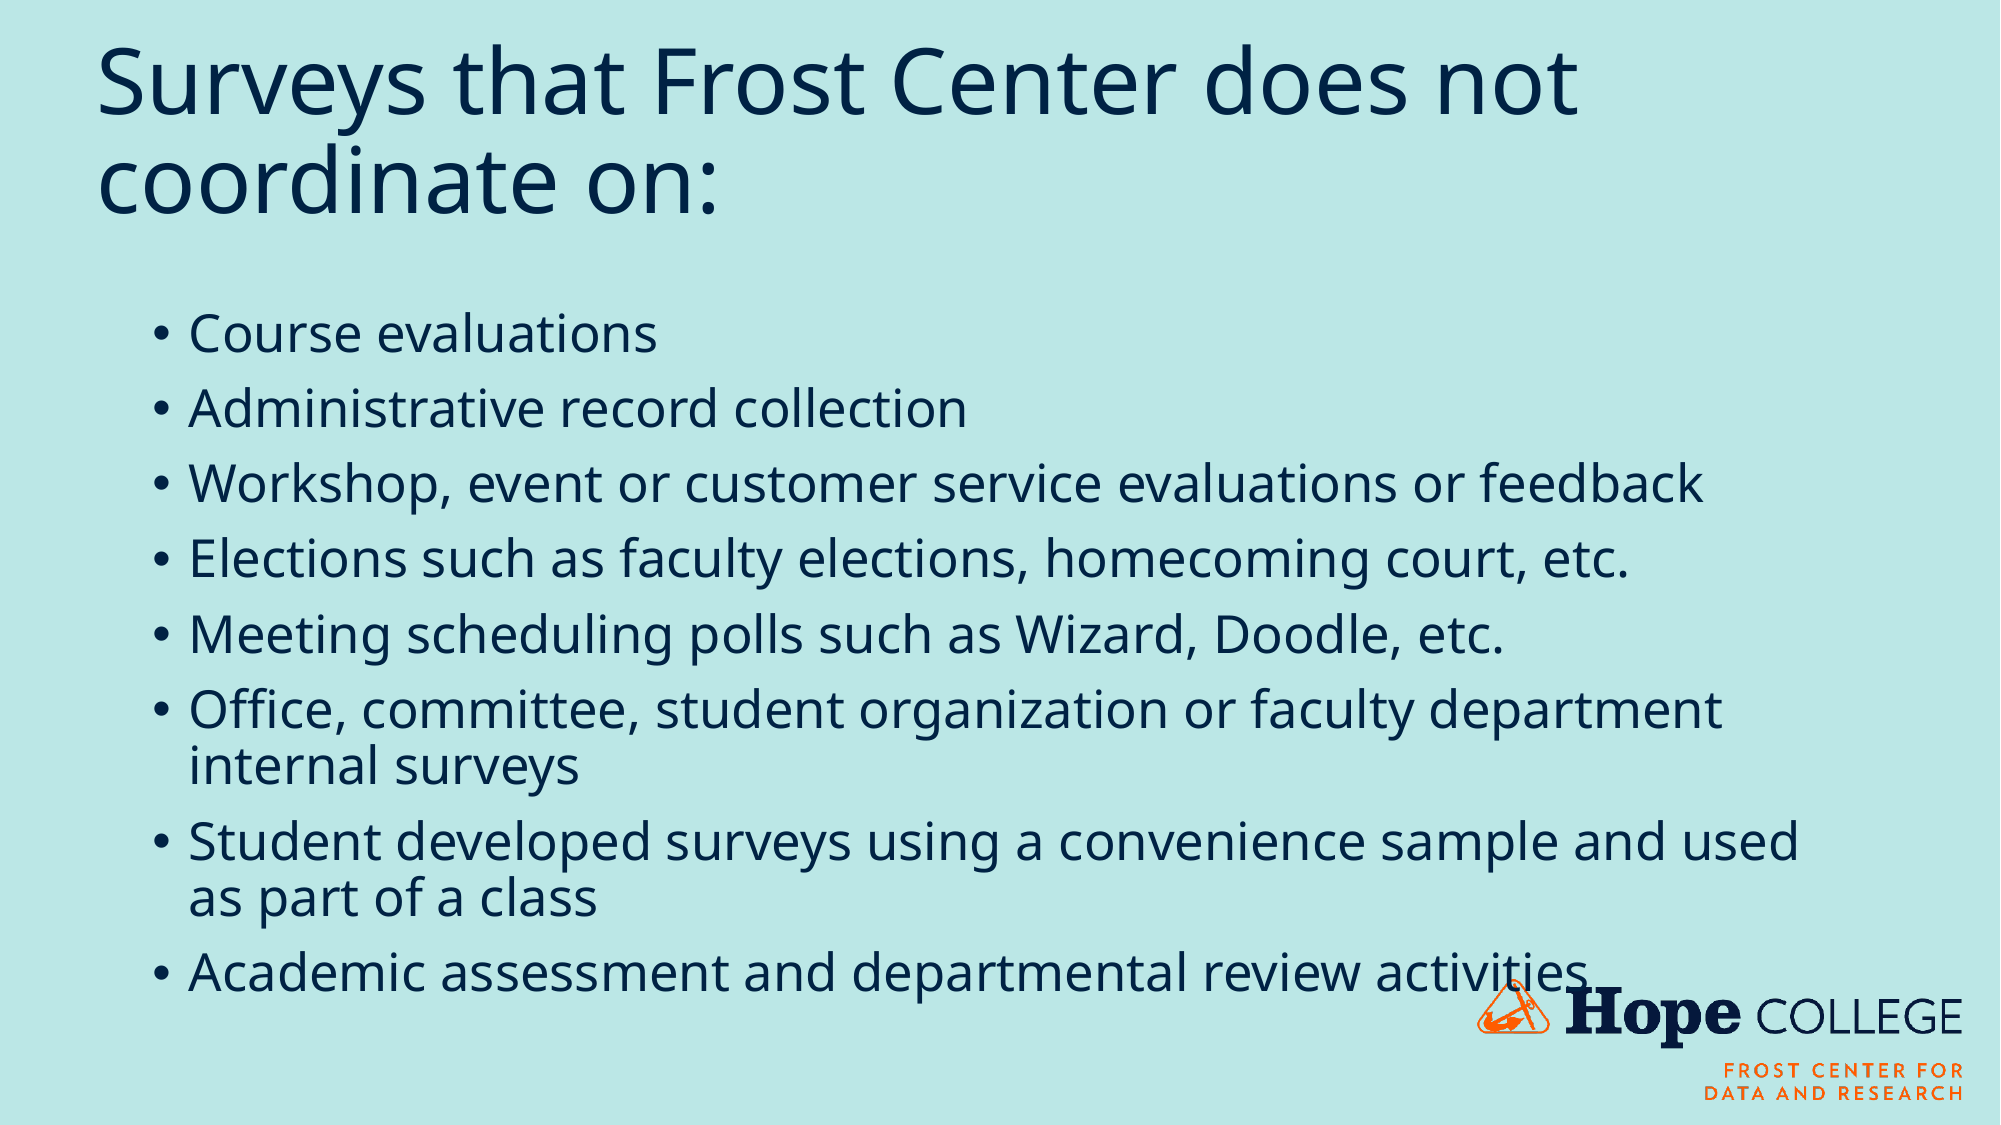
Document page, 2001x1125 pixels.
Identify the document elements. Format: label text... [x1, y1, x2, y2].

picture [1477, 979, 1966, 1106]
list Course evaluations Administrative record collection Workshop, event or customer service evaluations or feedback Elections such as faculty elections, homecoming court, etc. Meeting scheduling polls such as Wizard, Doodle, etc. Office, committee, student organization or faculty department internal surveys Student developed surveys using a convenience sample and used as part of a class Academic assessment and departmental review activities [137, 299, 1863, 1014]
title Surveys that Frost Center does not coordinate on: [81, 26, 1807, 244]
